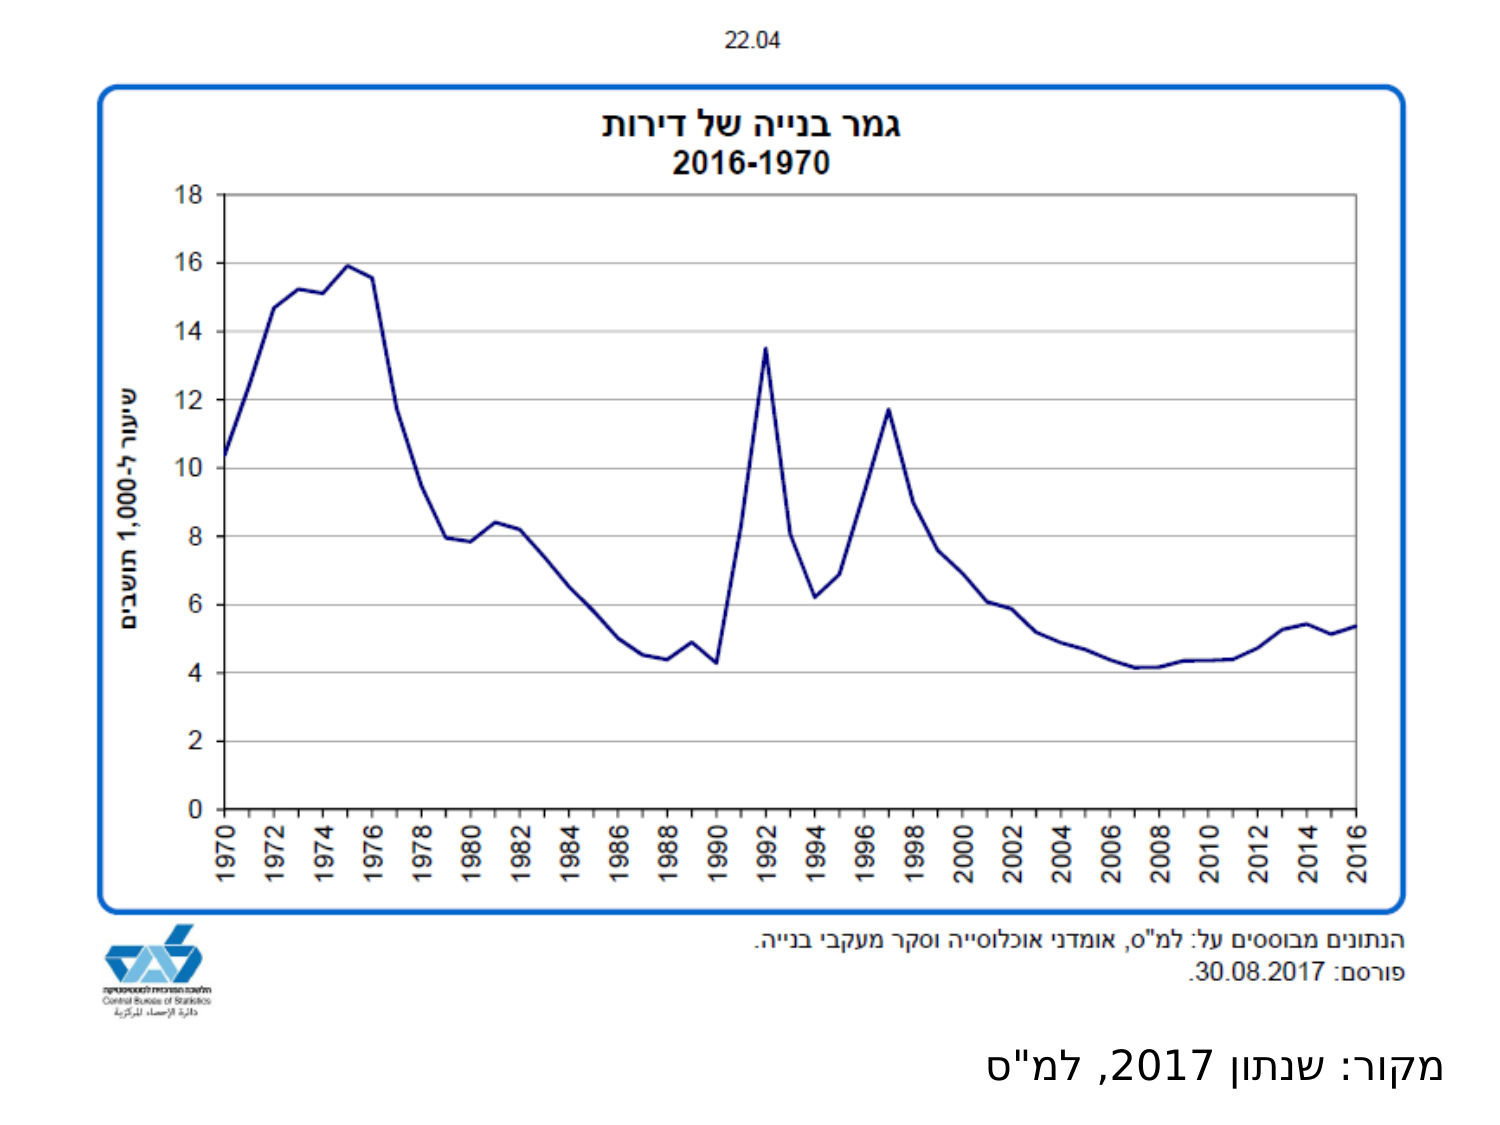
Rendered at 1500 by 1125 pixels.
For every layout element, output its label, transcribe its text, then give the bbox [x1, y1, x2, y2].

subtitle מקור: שנתון 2017, למ"ס [941, 1037, 1489, 1114]
picture [67, 14, 1456, 1048]
